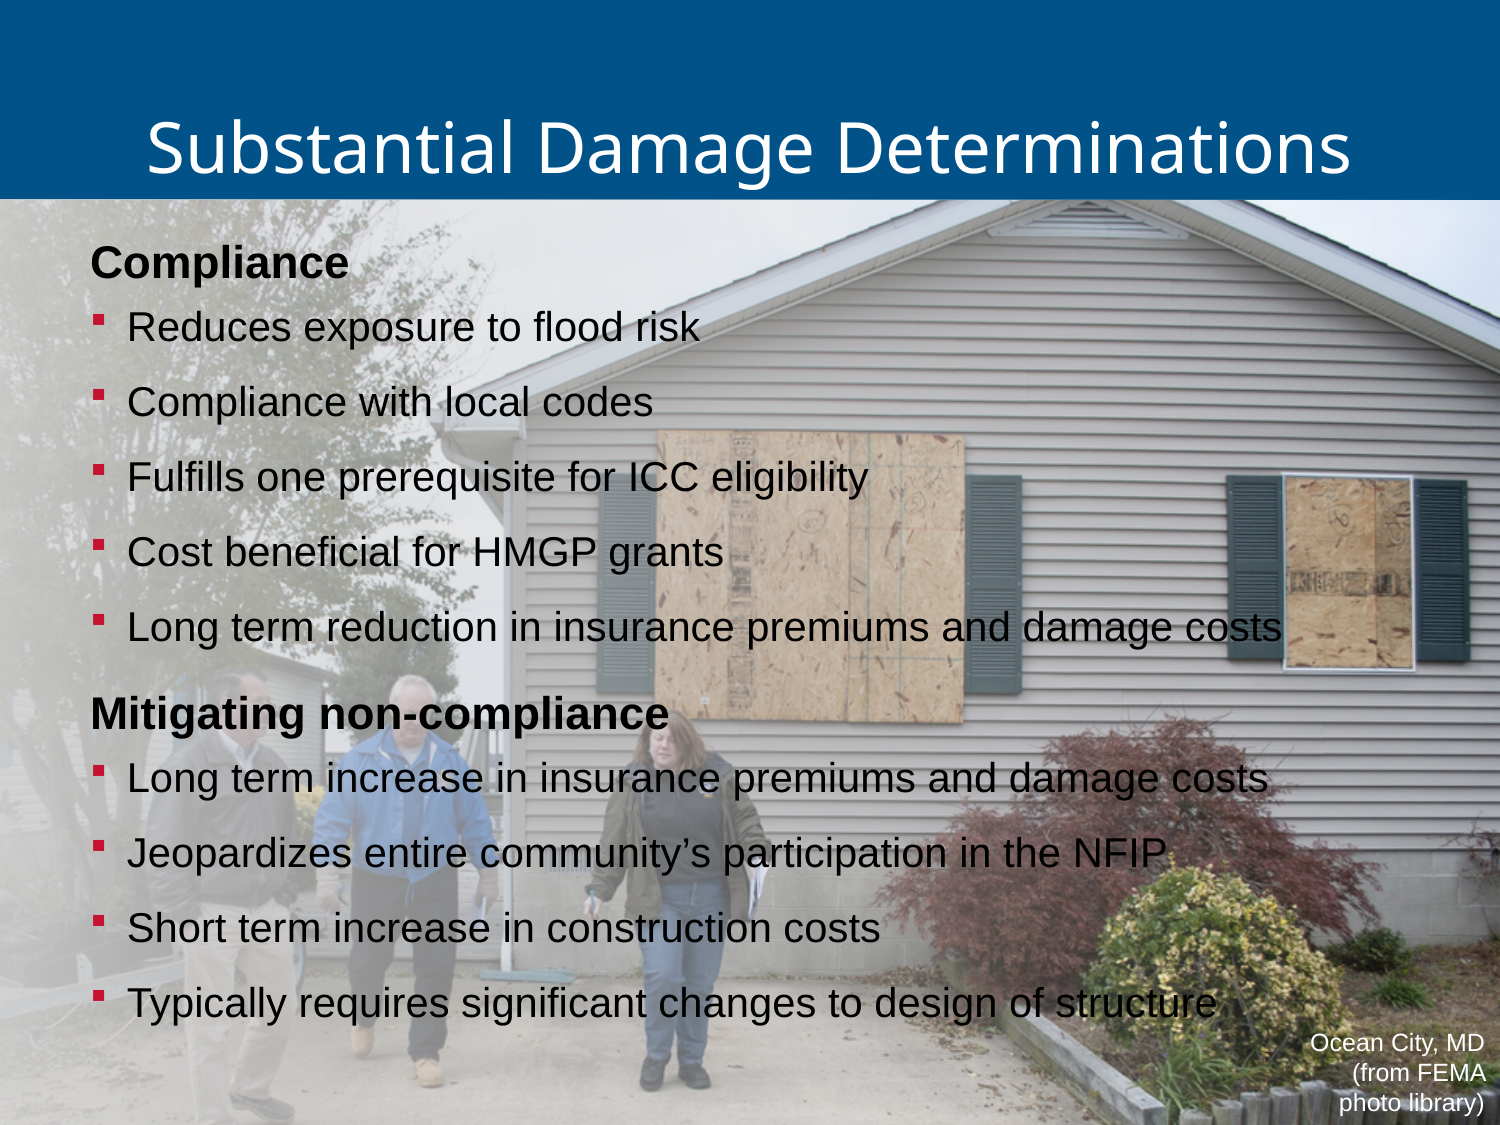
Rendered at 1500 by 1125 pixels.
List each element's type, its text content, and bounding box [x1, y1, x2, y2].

title Substantial Damage Determinations [74, 7, 1426, 198]
picture [0, 199, 1500, 1125]
